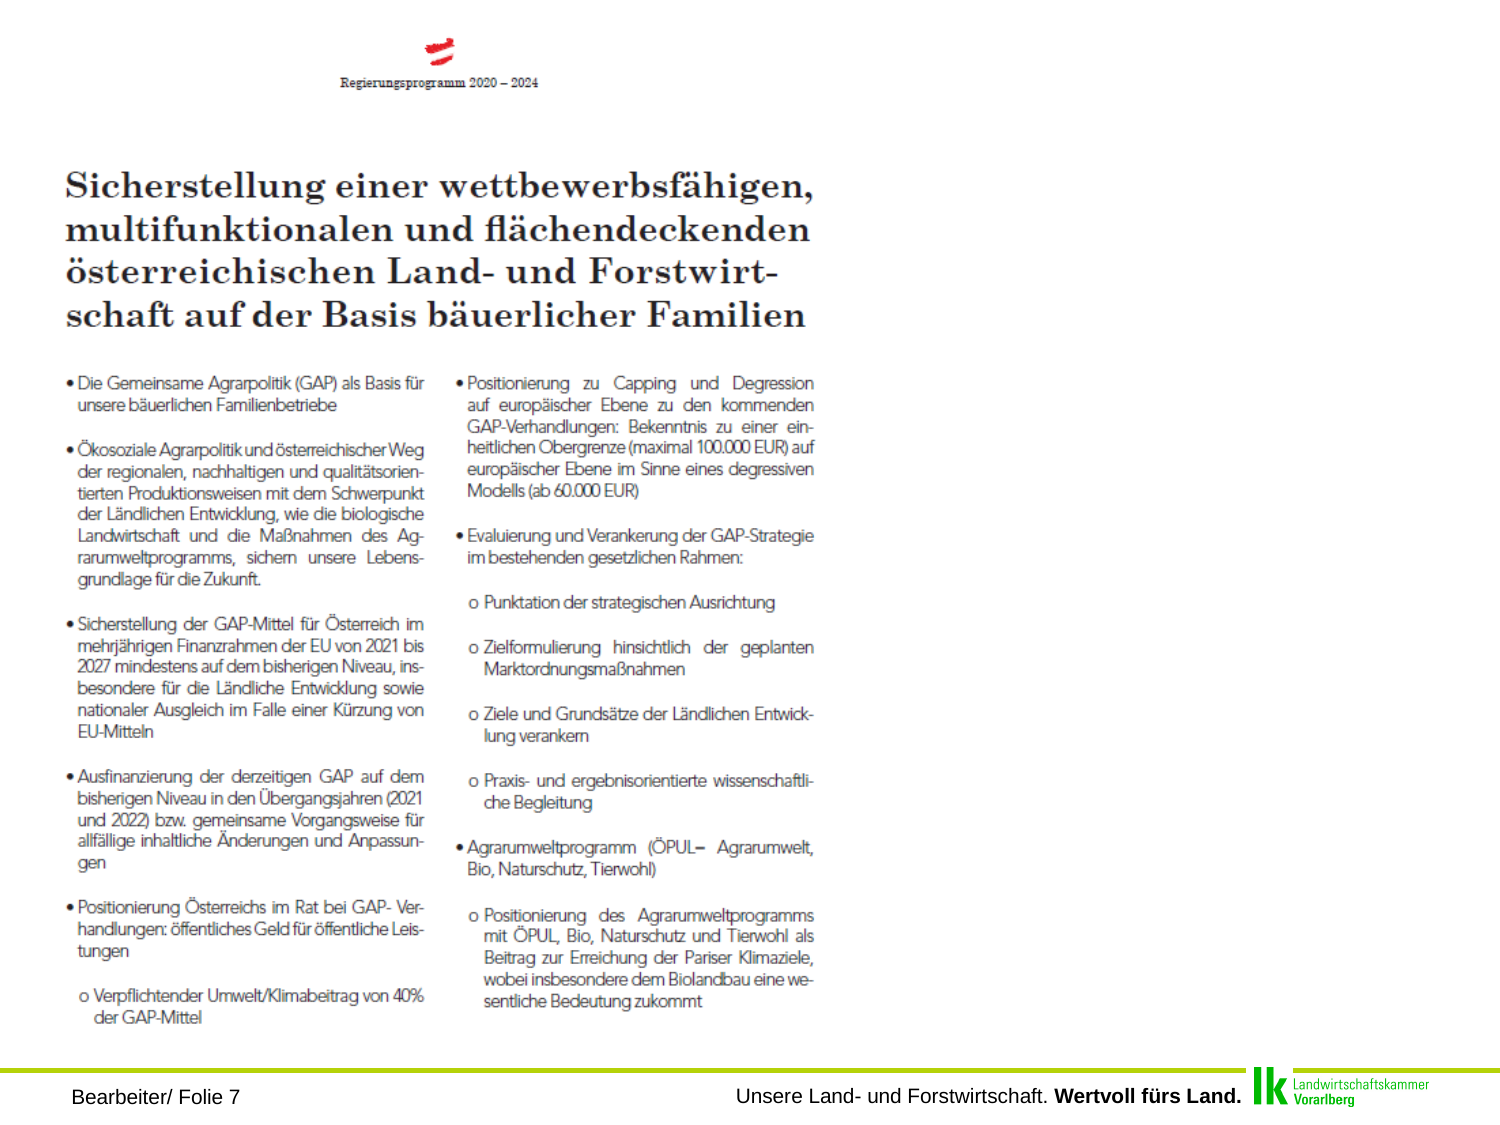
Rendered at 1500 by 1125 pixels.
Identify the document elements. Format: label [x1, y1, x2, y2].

picture [29, 3, 844, 1047]
picture [1254, 1067, 1429, 1107]
